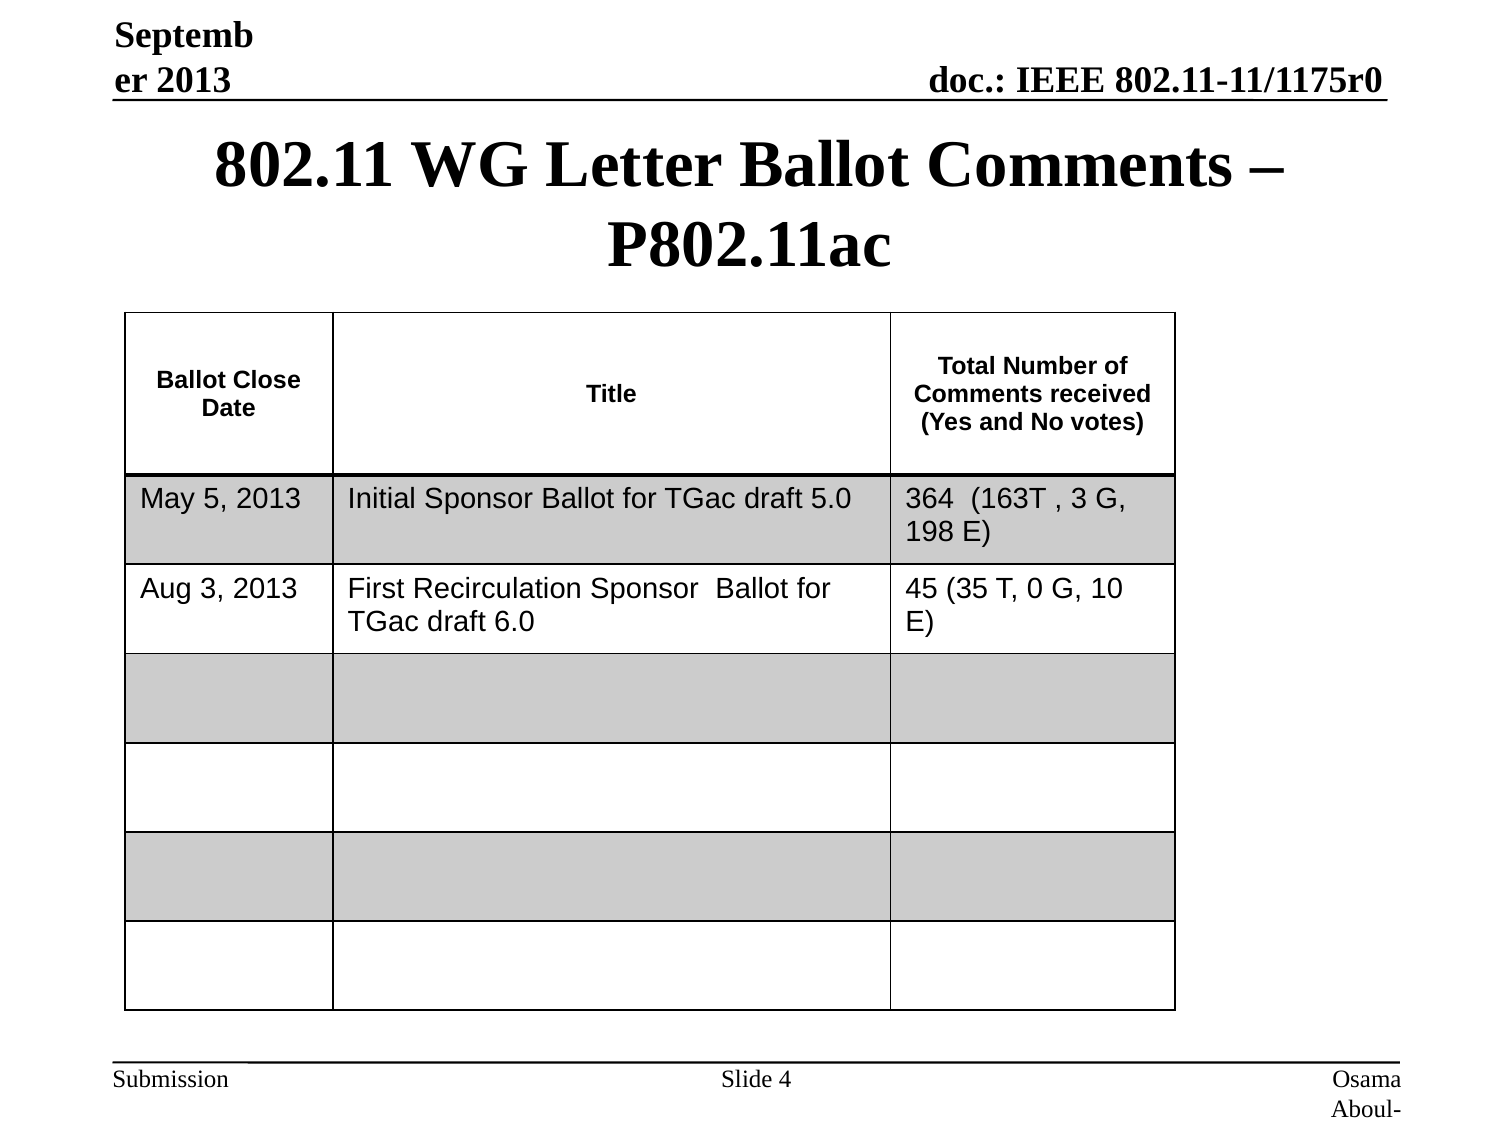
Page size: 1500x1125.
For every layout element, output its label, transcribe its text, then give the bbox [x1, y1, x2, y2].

table_cell [891, 833, 1174, 920]
table_cell [334, 833, 890, 920]
table_cell Aug 3, 2013 [126, 565, 332, 653]
table_cell [334, 922, 890, 1009]
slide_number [114, 54, 270, 101]
title 802.11 WG Letter Ballot Comments – P802.11ac [112, 112, 1388, 288]
footer Osama Aboul-Magd (Huawei Technologies) [1324, 1061, 1402, 1093]
table_cell May 5, 2013 [126, 477, 332, 563]
table_cell [891, 744, 1174, 831]
table_cell 45 (35 T, 0 G, 10 E) [891, 565, 1174, 653]
table_cell [126, 833, 332, 920]
table_cell [126, 922, 332, 1009]
table_cell [334, 744, 890, 831]
table_header Ballot Close Date [126, 313, 332, 473]
table_cell [334, 654, 890, 742]
table_header Total Number of Comments received (Yes and No votes) [891, 313, 1174, 473]
table_cell Initial Sponsor Ballot for TGac draft 5.0 [334, 477, 890, 563]
table_cell [891, 922, 1174, 1009]
table_cell 364 (163T , 3 G, 198 E) [891, 477, 1174, 563]
table_header Title [334, 313, 890, 473]
table_cell [126, 744, 332, 831]
table_cell [126, 654, 332, 742]
table_cell First Recirculation Sponsor Ballot for TGac draft 6.0 [334, 565, 890, 653]
table_cell [891, 654, 1174, 742]
slide_number Slide 4 [712, 1061, 800, 1093]
